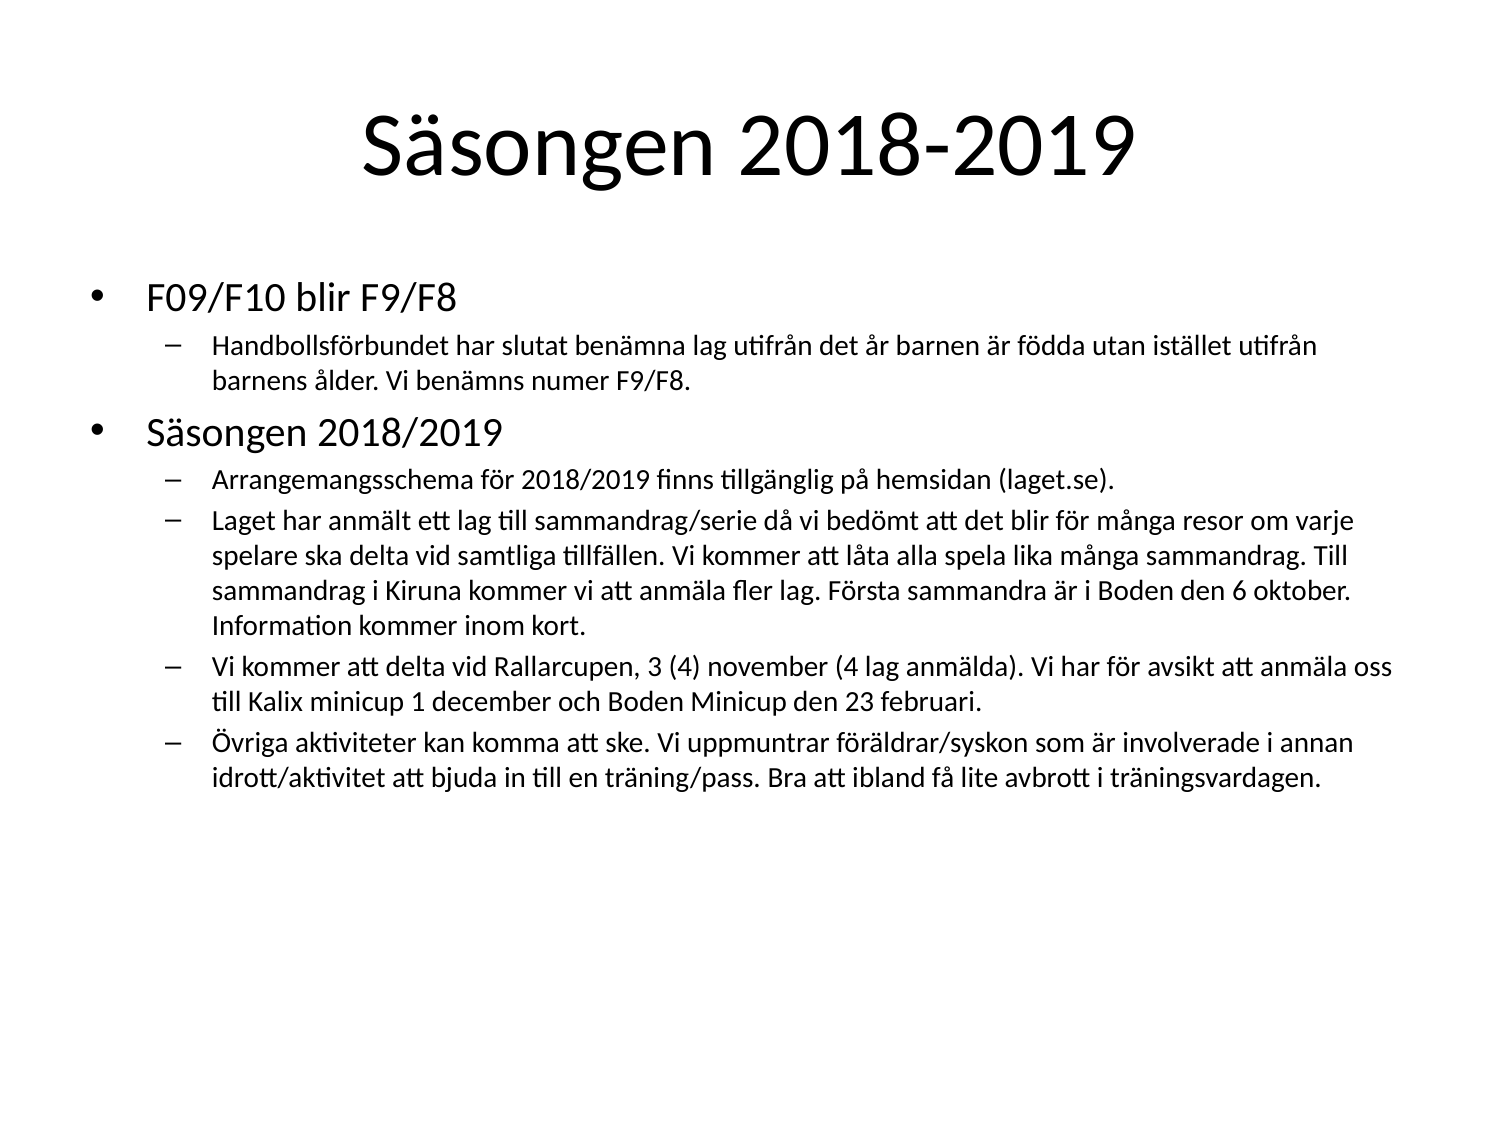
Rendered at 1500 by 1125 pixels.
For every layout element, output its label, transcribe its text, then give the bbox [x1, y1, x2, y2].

list F09/F10 blir F9/F8 Handbollsförbundet har slutat benämna lag utifrån det år barnen är födda utan istället utifrån barnens ålder. Vi benämns numer F9/F8. Säsongen 2018/2019 Arrangemangsschema för 2018/2019 finns tillgänglig på hemsidan (laget.se). Laget har anmält ett lag till sammandrag/serie då vi bedömt att det blir för många resor om varje spelare ska delta vid samtliga tillfällen. Vi kommer att låta alla spela lika många sammandrag. Till sammandrag i Kiruna kommer vi att anmäla fler lag. Första sammandra är i Boden den 6 oktober. Information kommer inom kort. Vi kommer att delta vid Rallarcupen, 3 (4) november (4 lag anmälda). Vi har för avsikt att anmäla oss till Kalix minicup 1 december och Boden Minicup den 23 februari. Övriga aktiviteter kan komma att ske. Vi uppmuntrar föräldrar/syskon som är involverade i annan idrott/aktivitet att bjuda in till en träning/pass. Bra att ibland få lite avbrott i träningsvardagen. [75, 262, 1425, 929]
title Säsongen 2018-2019 [75, 45, 1425, 233]
